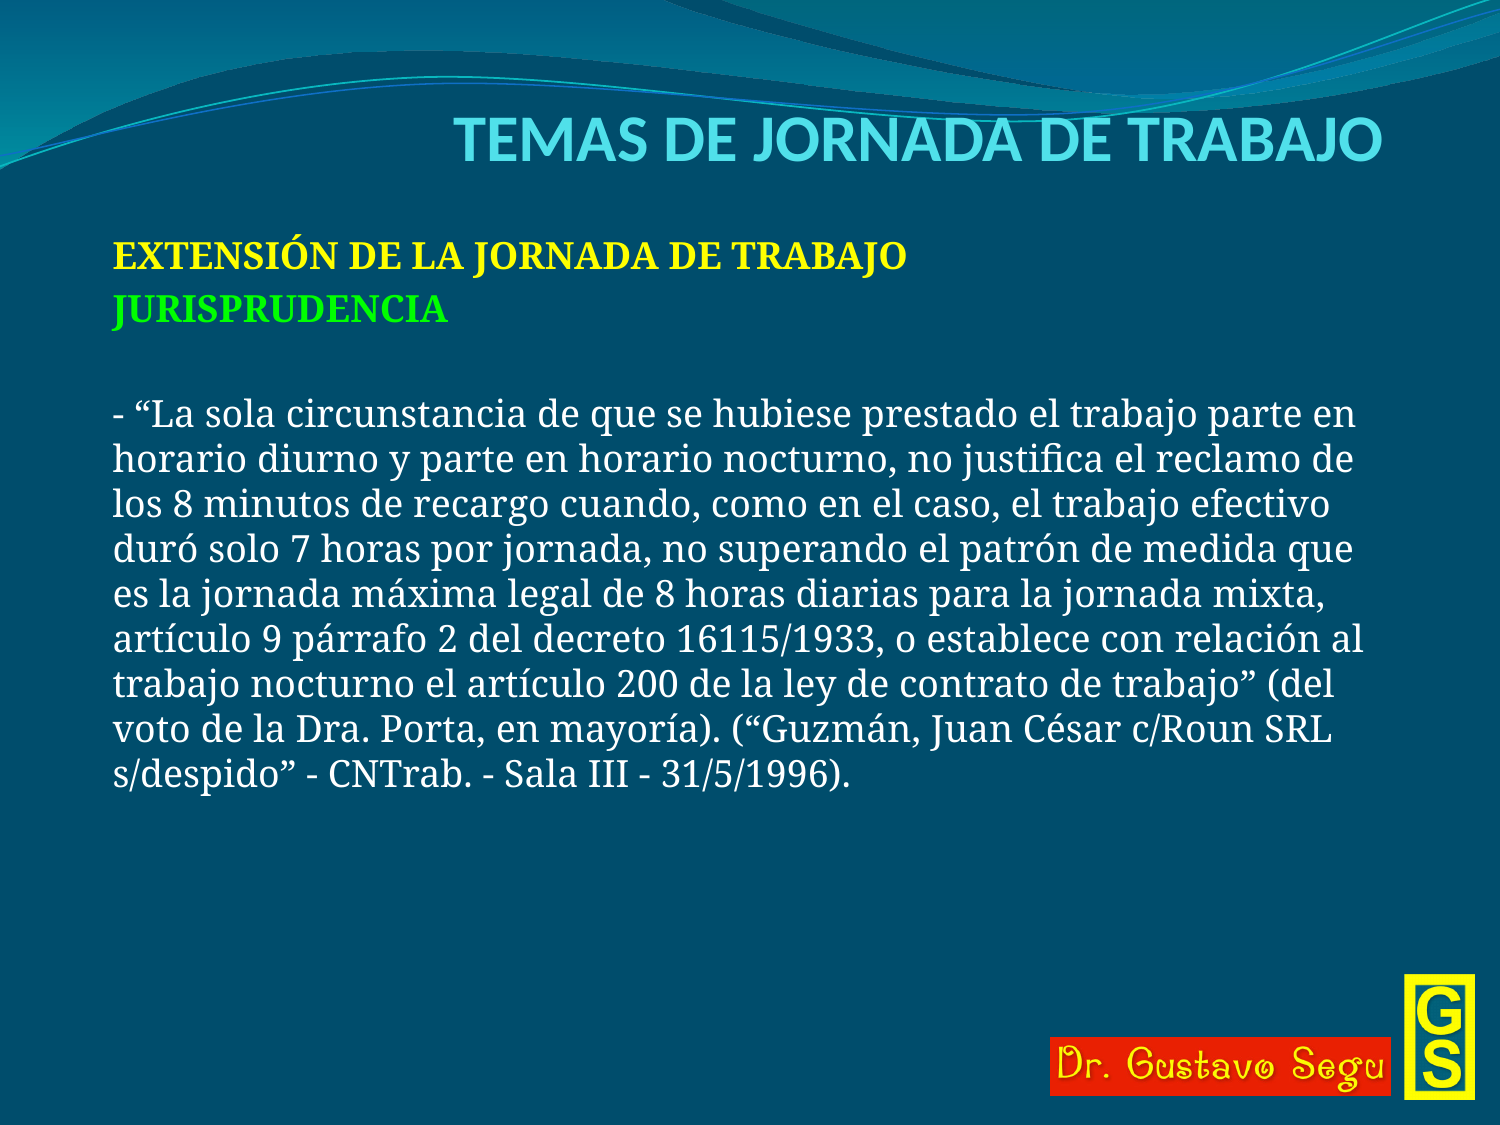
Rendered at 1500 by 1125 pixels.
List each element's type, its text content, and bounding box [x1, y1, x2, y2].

title TEMAS DE JORNADA DE TRABAJO [112, 62, 1388, 175]
subtitle EXTENSIÓN DE LA JORNADA DE TRABAJO JURISPRUDENCIA - “La sola circunstancia de que se hubiese prestado el trabajo parte en horario diurno y parte en horario nocturno, no justifica el reclamo de los 8 minutos de recargo cuando, como en el caso, el trabajo efectivo duró solo 7 horas por jornada, no superando el patrón de medida que es la jornada máxima legal de 8 horas diarias para la jornada mixta, artículo 9 párrafo 2 del decreto 16115/1933, o establece con relación al trabajo nocturno el artículo 200 de la ley de contrato de trabajo” (del voto de la Dra. Porta, en mayoría). (“Guzmán, Juan César c/Roun SRL s/despido” - CNTrab. - Sala III - 31/5/1996). [112, 224, 1388, 1025]
picture [1051, 1038, 1390, 1095]
picture [1405, 975, 1474, 1099]
